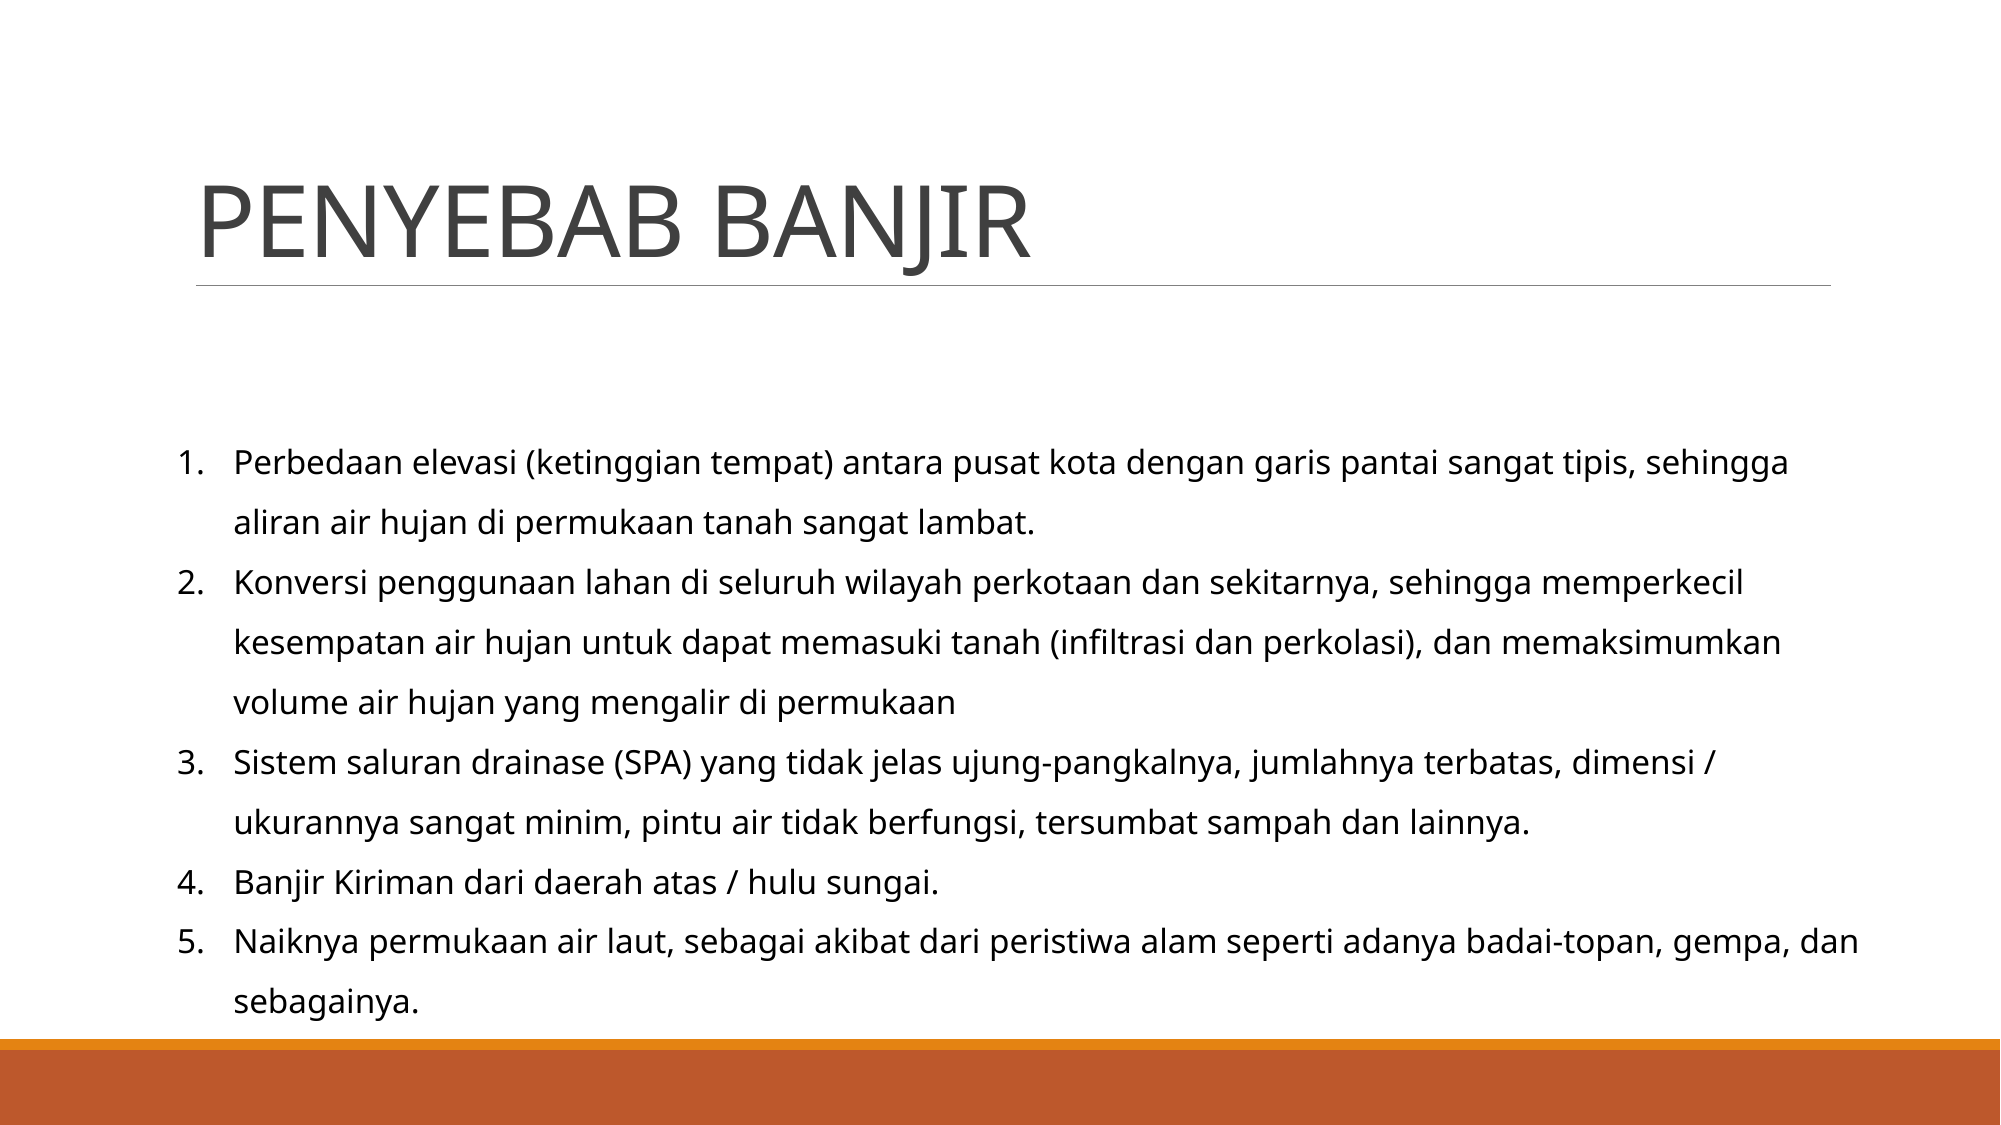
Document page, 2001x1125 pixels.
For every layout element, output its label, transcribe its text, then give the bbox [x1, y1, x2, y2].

title PENYEBAB BANJIR [180, 47, 1830, 285]
text_box Perbedaan elevasi (ketinggian tempat) antara pusat kota dengan garis pantai sangat tipis, sehingga aliran air hujan di permukaan tanah sangat lambat. Konversi penggunaan lahan di seluruh wilayah perkotaan dan sekitarnya, sehingga memperkecil kesempatan air hujan untuk dapat memasuki tanah (infiltrasi dan perkolasi), dan memaksimumkan volume air hujan yang mengalir di permukaan Sistem saluran drainase (SPA) yang tidak jelas ujung-pangkalnya, jumlahnya terbatas, dimensi / ukurannya sangat minim, pintu air tidak berfungsi, tersumbat sampah dan lainnya. Banjir Kiriman dari daerah atas / hulu sungai. Naiknya permukaan air laut, sebagai akibat dari peristiwa alam seperti adanya badai-topan, gempa, dan sebagainya. [162, 414, 1901, 1028]
